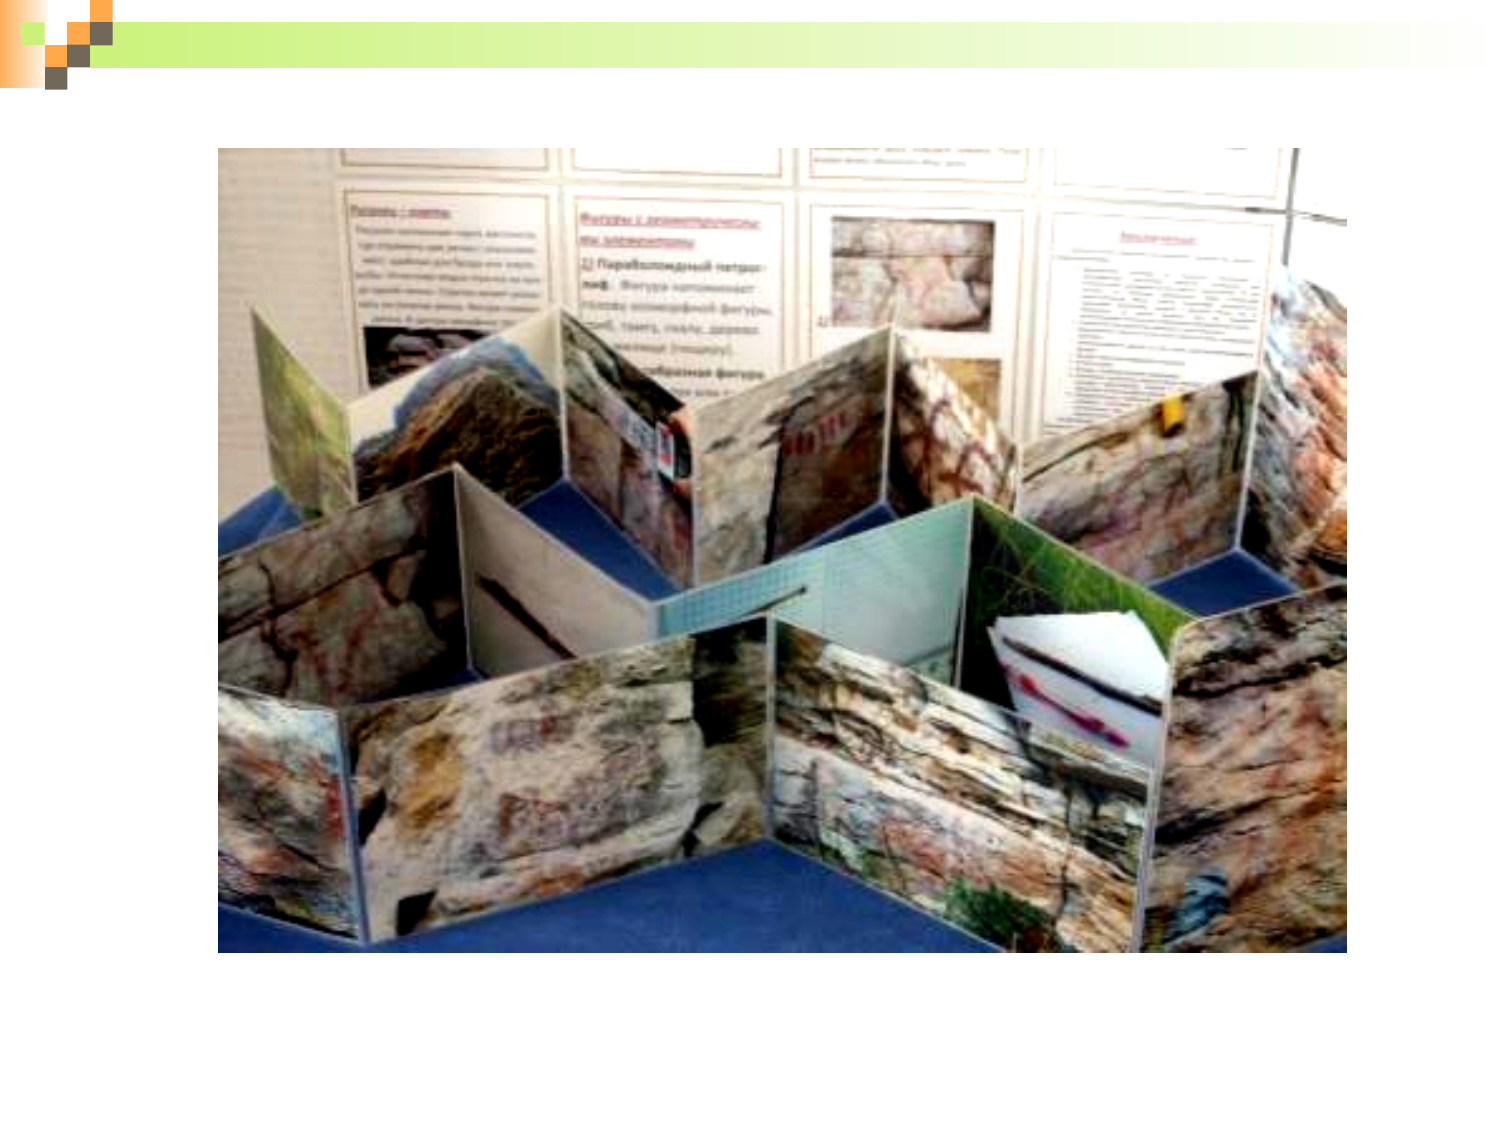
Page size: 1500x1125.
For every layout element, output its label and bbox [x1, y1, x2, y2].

picture [218, 148, 1347, 953]
